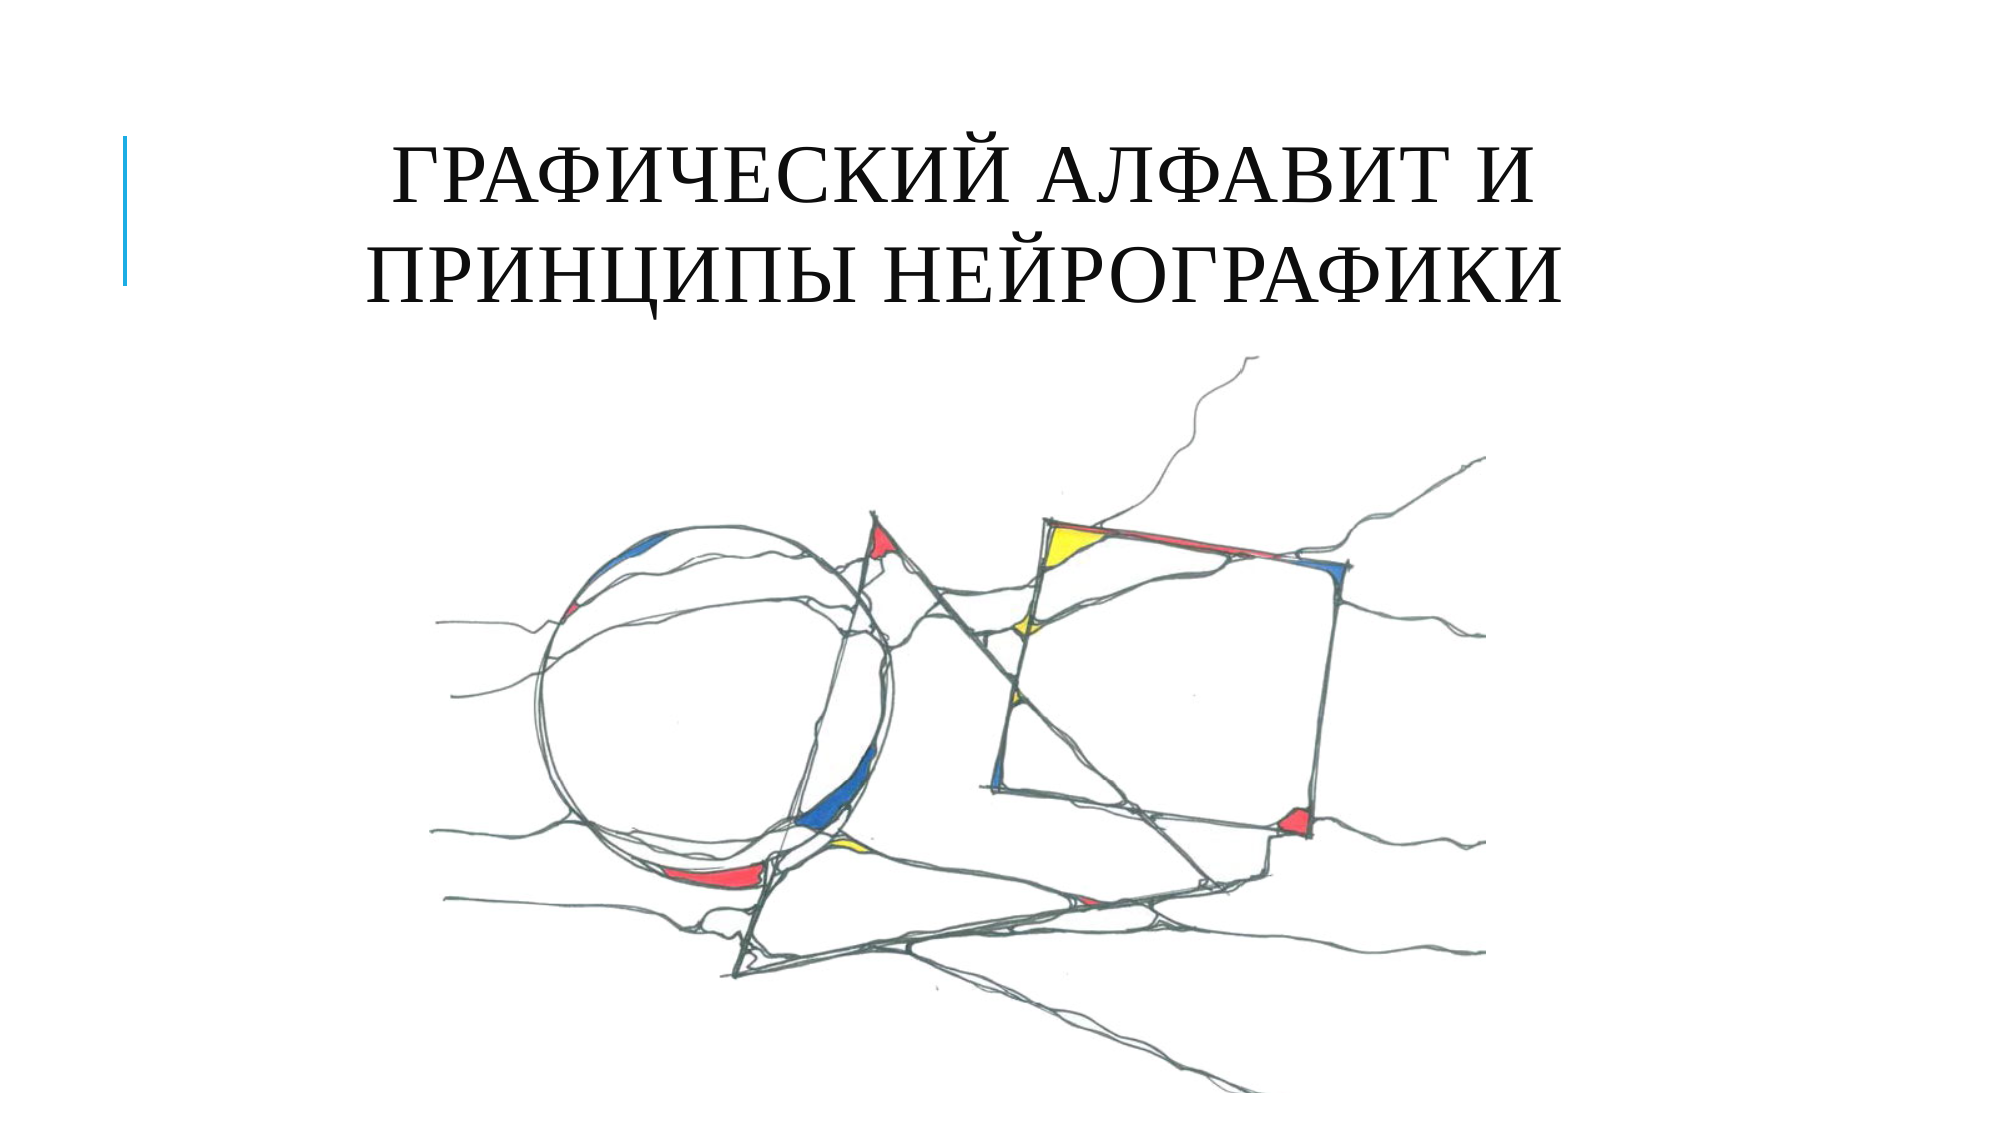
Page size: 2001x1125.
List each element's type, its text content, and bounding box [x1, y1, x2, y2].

title Графический алфавит и принципы нейрографики [168, 96, 1763, 342]
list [429, 341, 1512, 1093]
